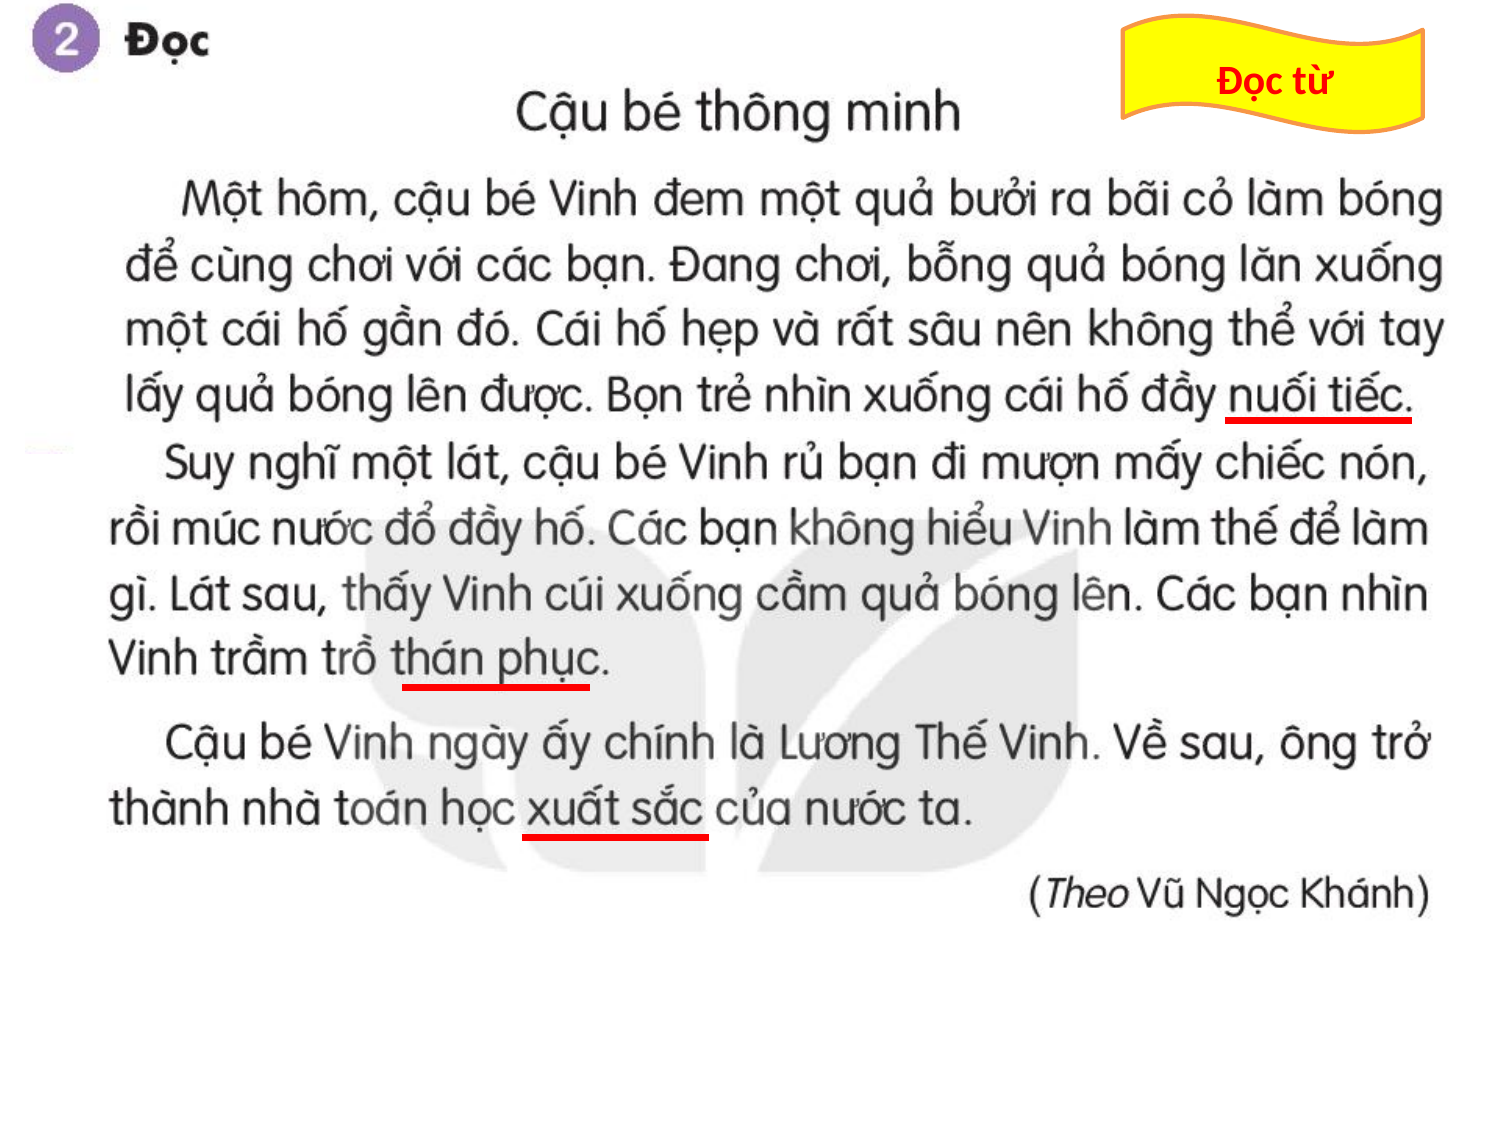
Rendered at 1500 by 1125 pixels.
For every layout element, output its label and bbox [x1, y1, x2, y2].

picture [24, 0, 1500, 933]
